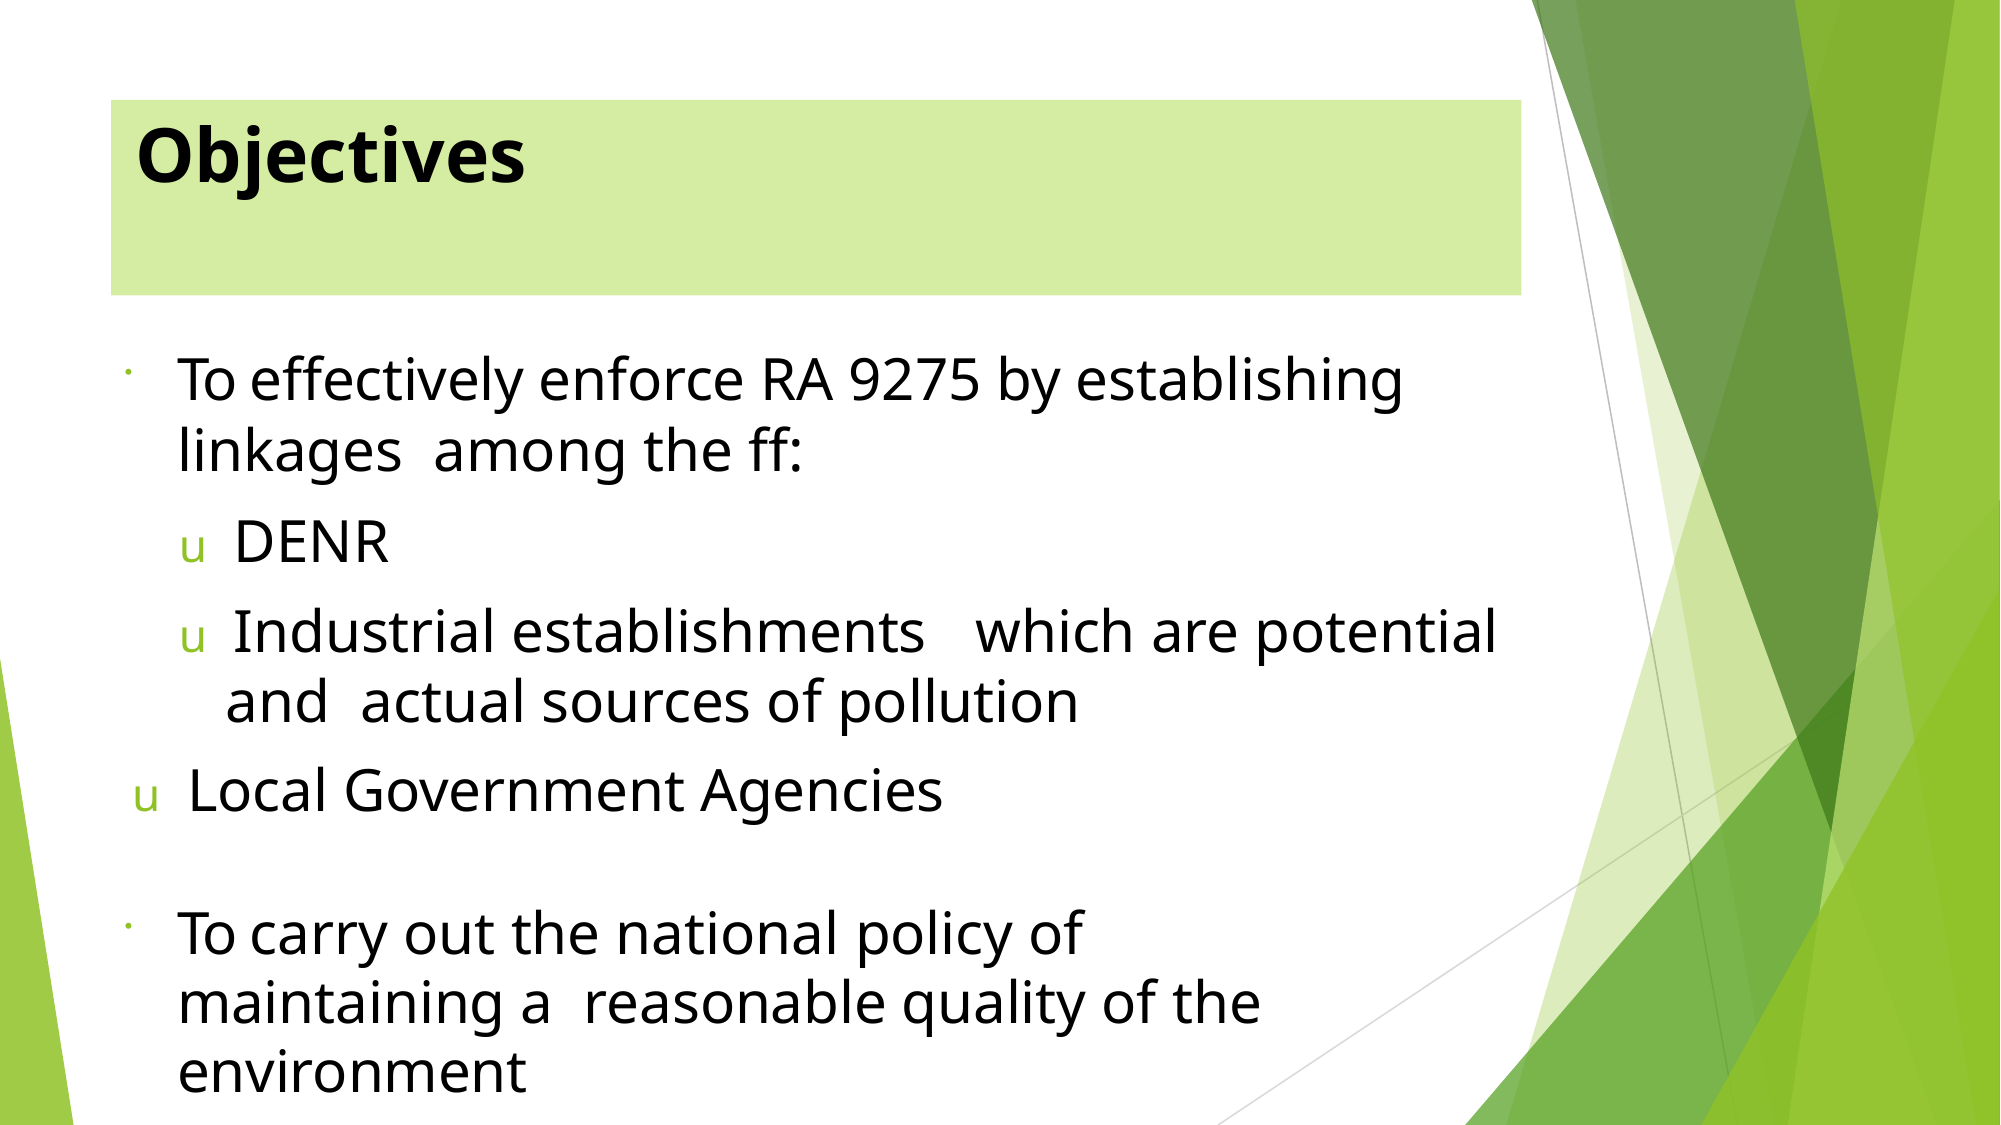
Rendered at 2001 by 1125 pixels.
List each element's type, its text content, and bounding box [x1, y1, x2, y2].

text_box To effectively enforce RA 9275 by establishing linkages among the ff: u DENR u Industrial establishments which are potential and actual sources of pollution u Local Government Agencies To carry out the national policy of maintaining a reasonable quality of the environment [118, 340, 1588, 1104]
title Objectives [111, 99, 1522, 296]
